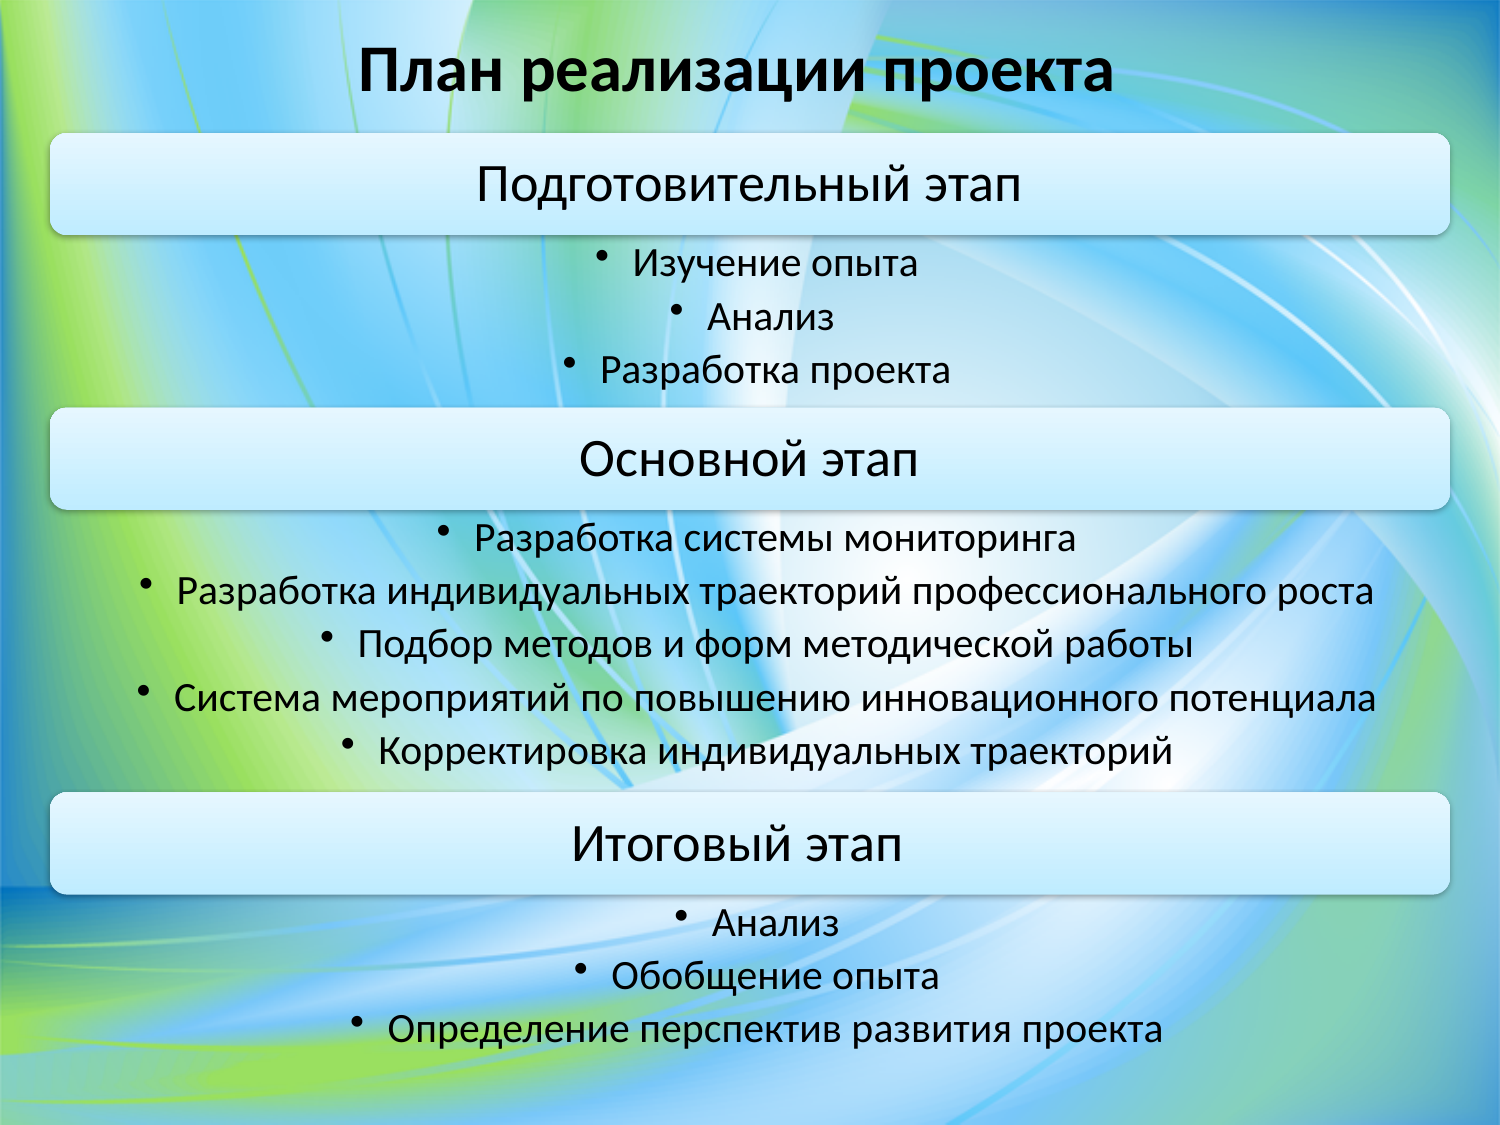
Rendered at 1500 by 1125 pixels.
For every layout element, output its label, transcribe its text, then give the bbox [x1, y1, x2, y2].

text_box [49, 112, 1451, 1088]
picture [0, 0, 1500, 1125]
title План реализации проекта [62, 0, 1413, 110]
